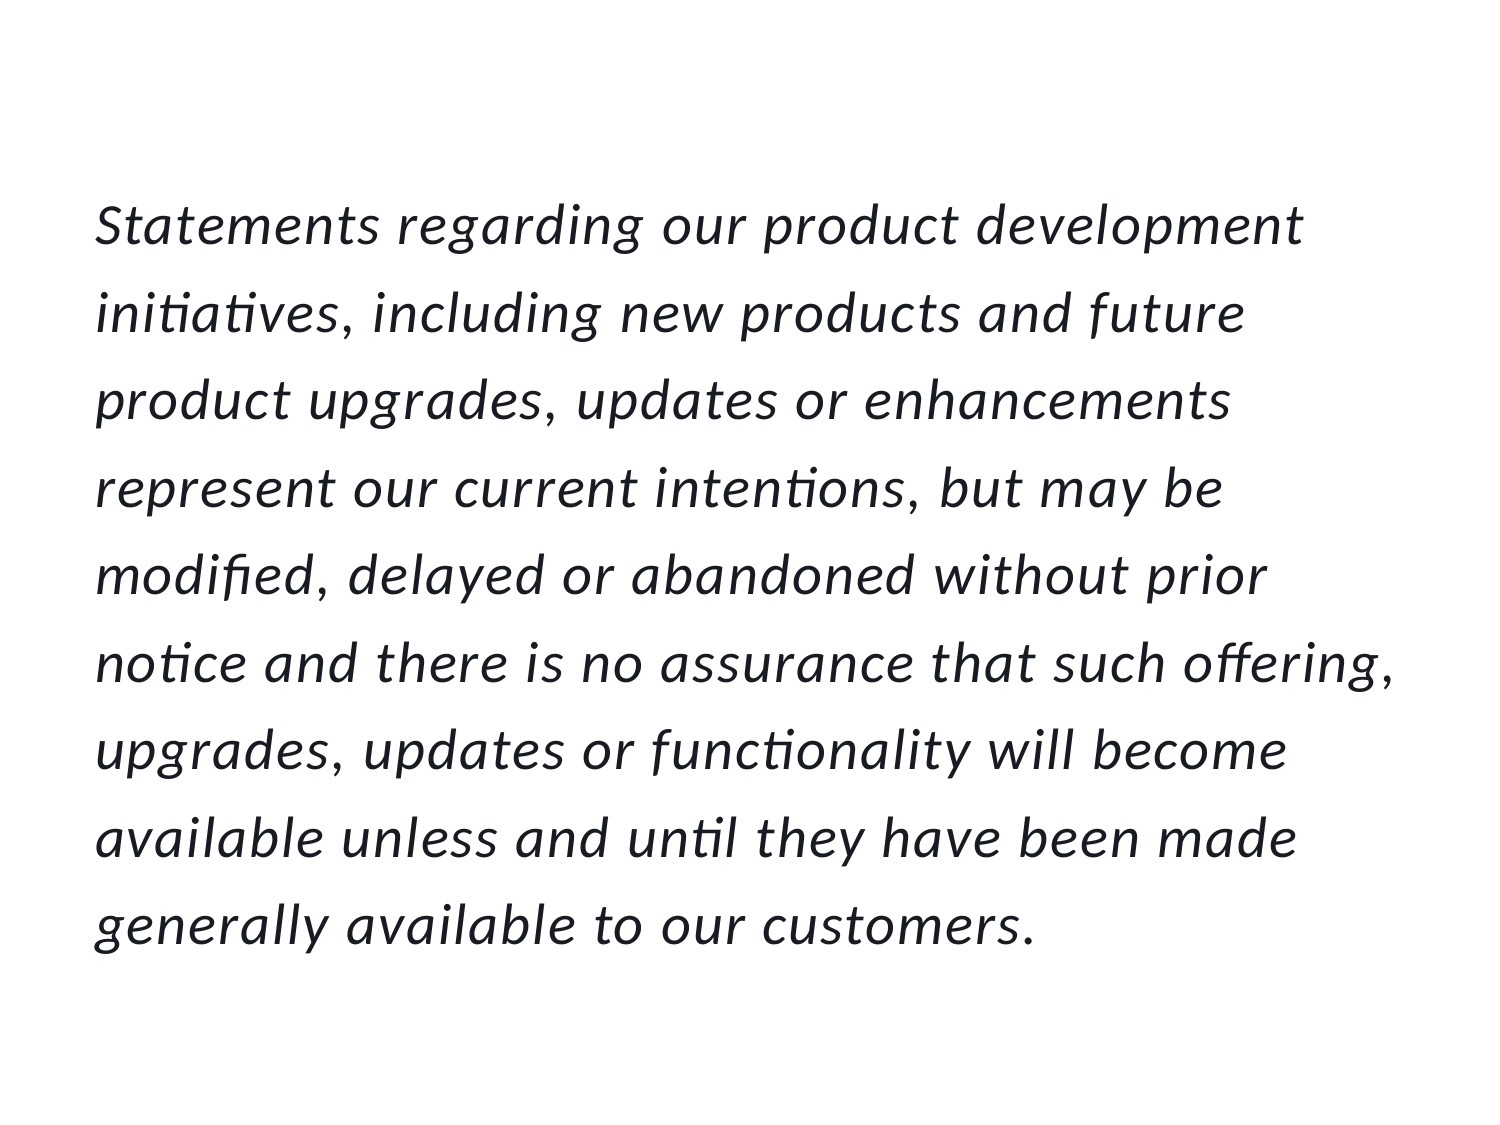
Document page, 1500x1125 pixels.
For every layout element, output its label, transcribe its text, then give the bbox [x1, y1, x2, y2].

text_box Statements regarding our product development initiatives, including new products and future product upgrades, updates or enhancements represent our current intentions, but may be modified, delayed or abandoned without prior notice and there is no assurance that such offering, upgrades, updates or functionality will become available unless and until they have been made generally available to our customers. [49, 104, 1451, 1021]
